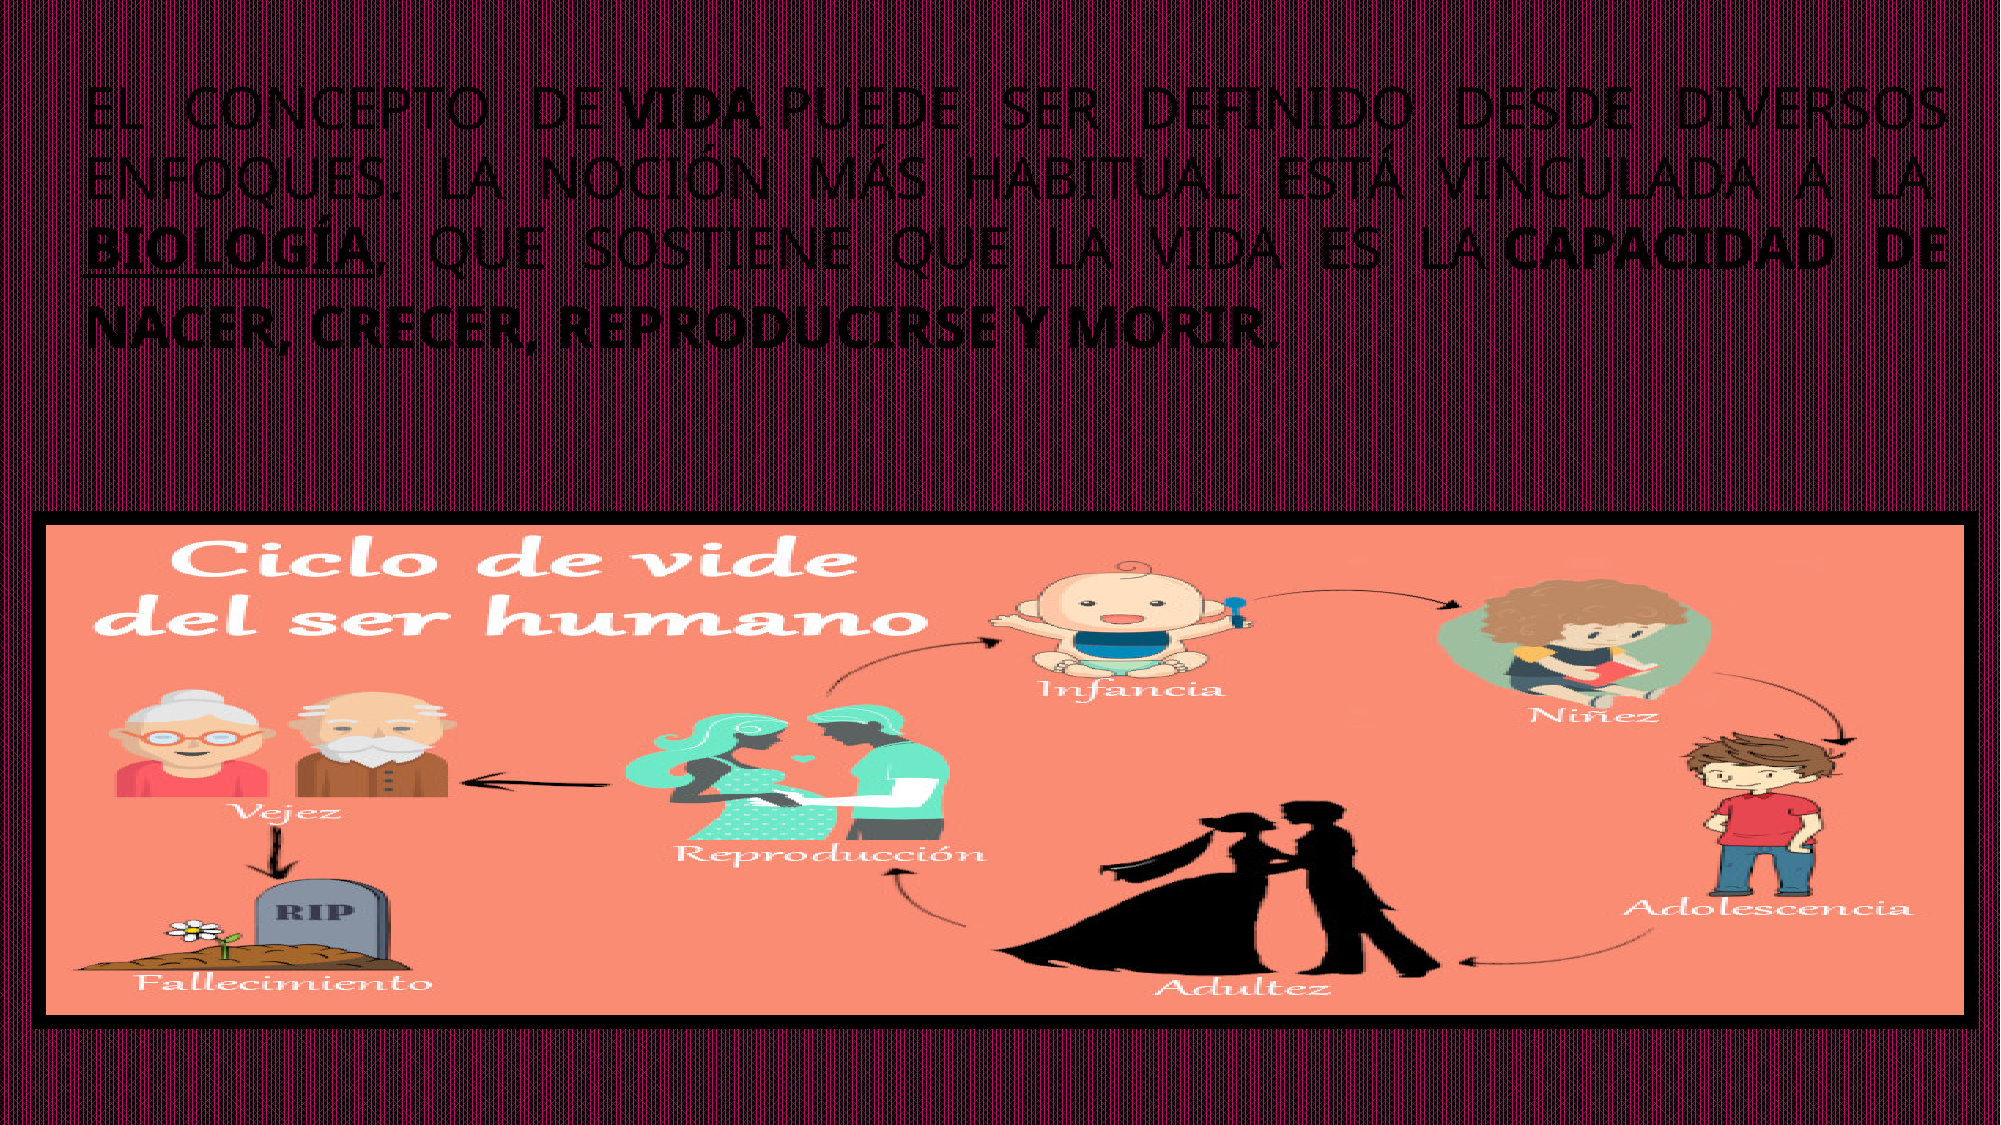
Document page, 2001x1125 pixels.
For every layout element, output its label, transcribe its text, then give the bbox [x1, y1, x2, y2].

text_box EL CONCEPTO DE VIDA PUEDE SER DEFINIDO DESDE DIVERSOS ENFOQUES. LA NOCIÓN MÁS HABITUAL ESTÁ VINCULADA A LA BIOLOGÍA, QUE SOSTIENE QUE LA VIDA ES LA CAPACIDAD DE NACER, CRECER, REPRODUCIRSE Y MORIR. [68, 63, 1964, 368]
picture [45, 525, 1965, 1015]
